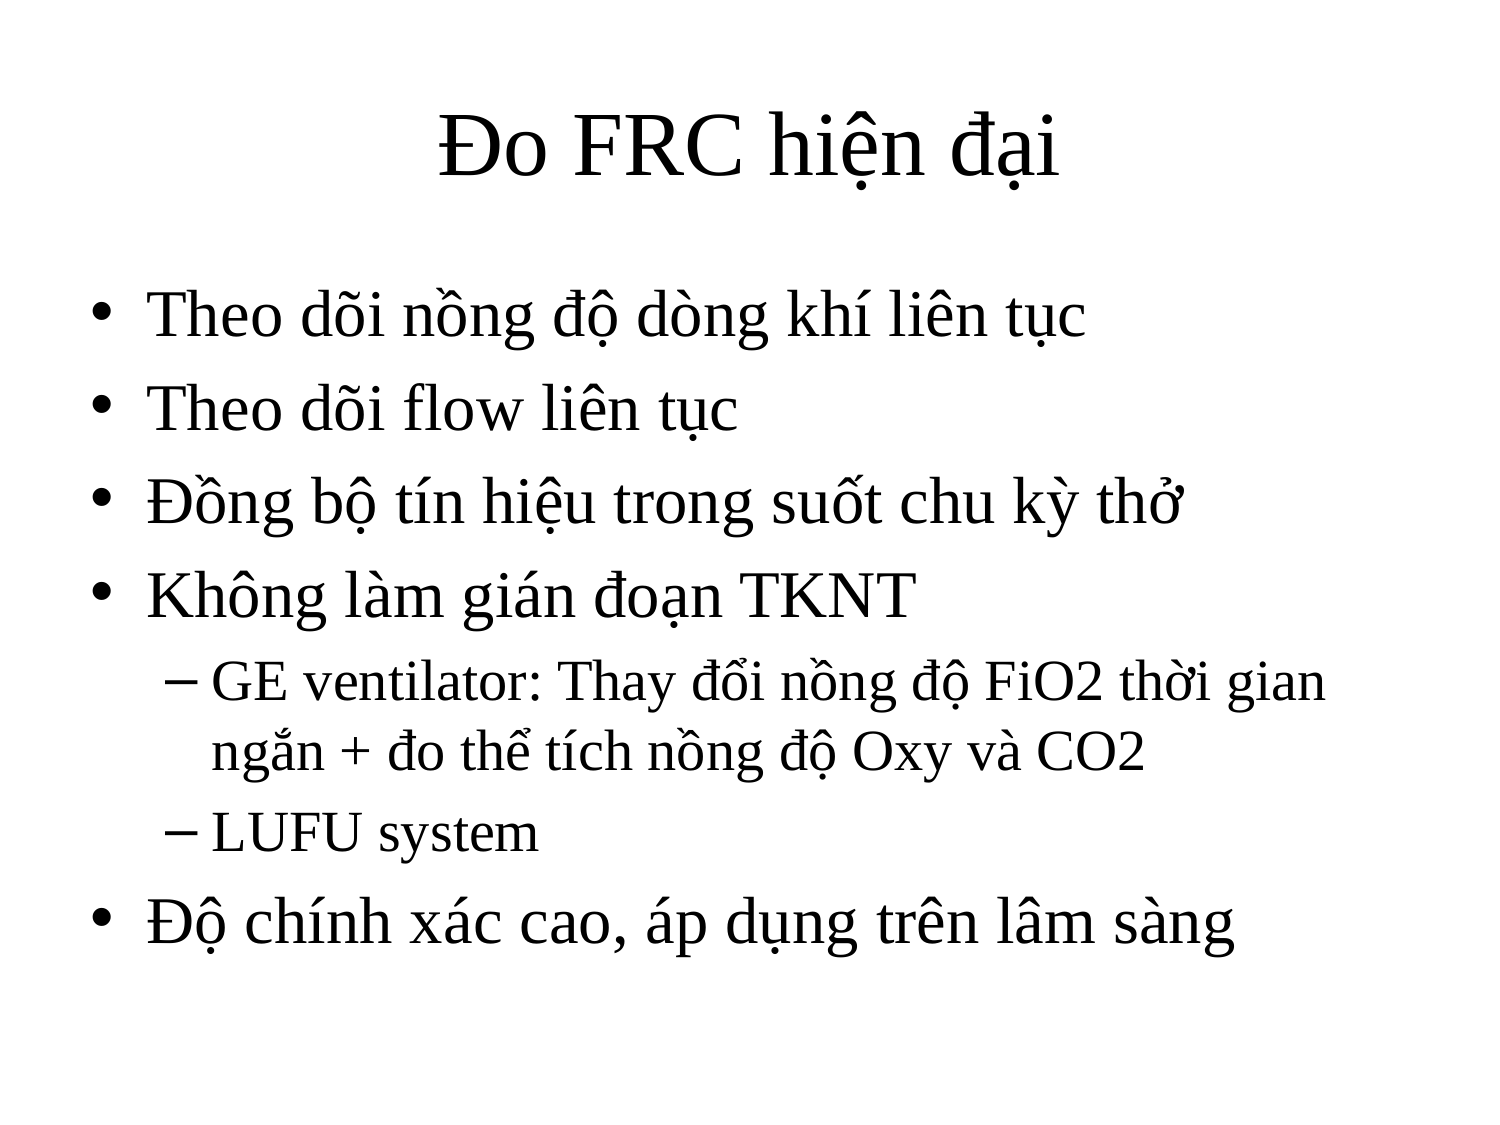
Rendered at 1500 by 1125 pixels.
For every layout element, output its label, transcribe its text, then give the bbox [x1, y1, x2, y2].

title Đo FRC hiện đại [75, 45, 1425, 233]
list Theo dõi nồng độ dòng khí liên tục Theo dõi flow liên tục Đồng bộ tín hiệu trong suốt chu kỳ thở Không làm gián đoạn TKNT GE ventilator: Thay đổi nồng độ FiO2 thời gian ngắn + đo thể tích nồng độ Oxy và CO2 LUFU system Độ chính xác cao, áp dụng trên lâm sàng [75, 262, 1425, 1005]
